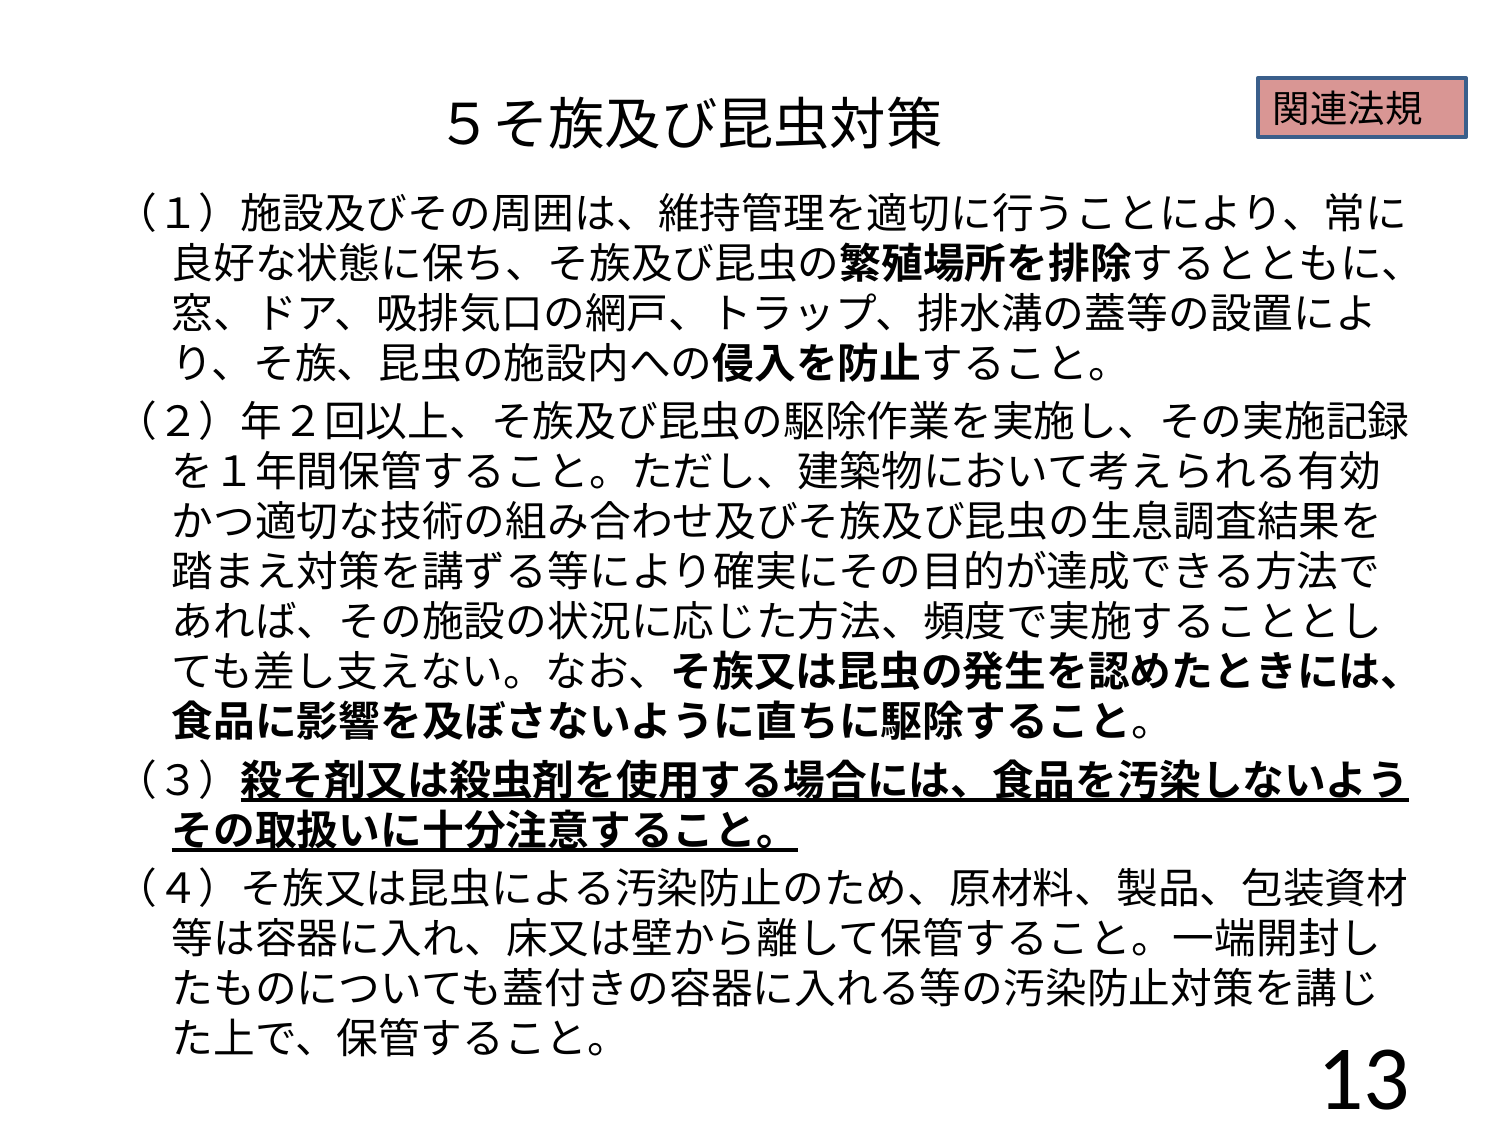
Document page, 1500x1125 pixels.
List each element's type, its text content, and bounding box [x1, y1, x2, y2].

slide_number 13 [1074, 1042, 1425, 1103]
list （１）施設及びその周囲は、維持管理を適切に行うことにより、常に良好な状態に保ち、そ族及び昆虫の繁殖場所を排除するとともに、窓、ドア、吸排気口の網戸、トラップ、排水溝の蓋等の設置により、そ族、昆虫の施設内への侵入を防止すること。 （２）年２回以上、そ族及び昆虫の駆除作業を実施し、その実施記録を１年間保管すること。ただし、建築物において考えられる有効かつ適切な技術の組み合わせ及びそ族及び昆虫の生息調査結果を踏まえ対策を講ずる等により確実にその目的が達成できる方法であれば、その施設の状況に応じた方法、頻度で実施することとしても差し支えない。なお、そ族又は昆虫の発生を認めたときには、食品に影響を及ぼさないように直ちに駆除すること。 （３）殺そ剤又は殺虫剤を使用する場合には、食品を汚染しないようその取扱いに十分注意すること。 （４）そ族又は昆虫による汚染防止のため、原材料、製品、包装資材等は容器に入れ、床又は壁から離して保管すること。一端開封したものについても蓋付きの容器に入れる等の汚染防止対策を講じた上で、保管すること。 [100, 179, 1429, 823]
text_box 関連法規 [1256, 76, 1468, 139]
title ５そ族及び昆虫対策 [183, 65, 1196, 179]
